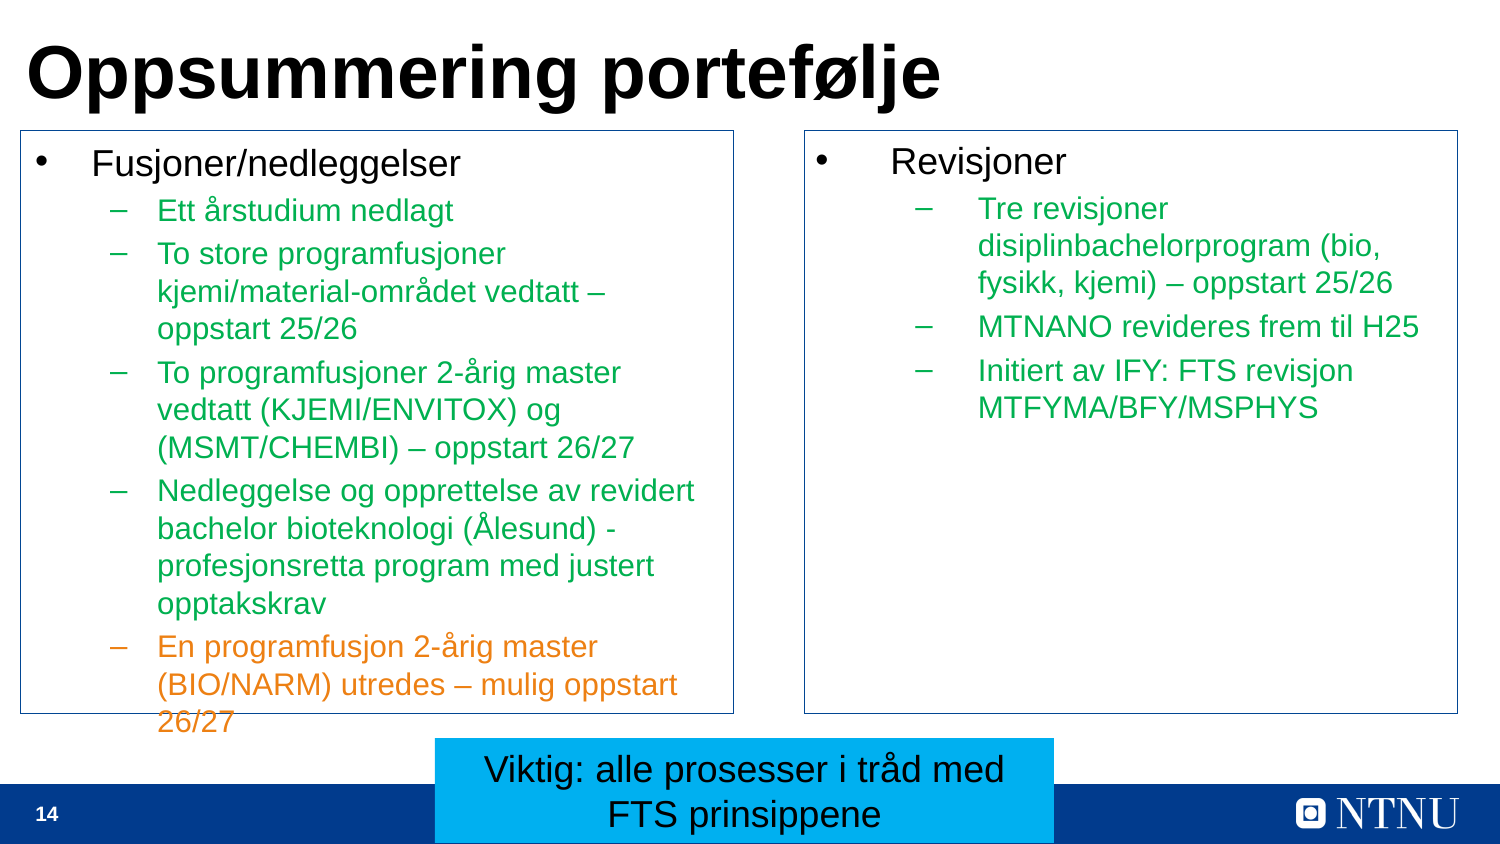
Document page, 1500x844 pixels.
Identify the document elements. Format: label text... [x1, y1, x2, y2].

title Oppsummering portefølje [11, 16, 1407, 123]
text_box Viktig: alle prosesser i tråd med FTS prinsippene [434, 738, 1054, 843]
list Fusjoner/nedleggelser Ett årstudium nedlagt To store programfusjoner kjemi/material-området vedtatt – oppstart 25/26 To programfusjoner 2-årig master vedtatt (KJEMI/ENVITOX) og (MSMT/CHEMBI) – oppstart 26/27 Nedleggelse og opprettelse av revidert bachelor bioteknologi (Ålesund) - profesjonsretta program med justert opptakskrav En programfusjon 2-årig master (BIO/NARM) utredes – mulig oppstart 26/27 [20, 130, 734, 714]
picture [0, 784, 434, 844]
picture [1055, 784, 1500, 844]
text_box Revisjoner Tre revisjoner disiplinbachelorprogram (bio, fysikk, kjemi) – oppstart 25/26 MTNANO revideres frem til H25 Initiert av IFY: FTS revisjon MTFYMA/BFY/MSPHYS [804, 130, 1458, 714]
